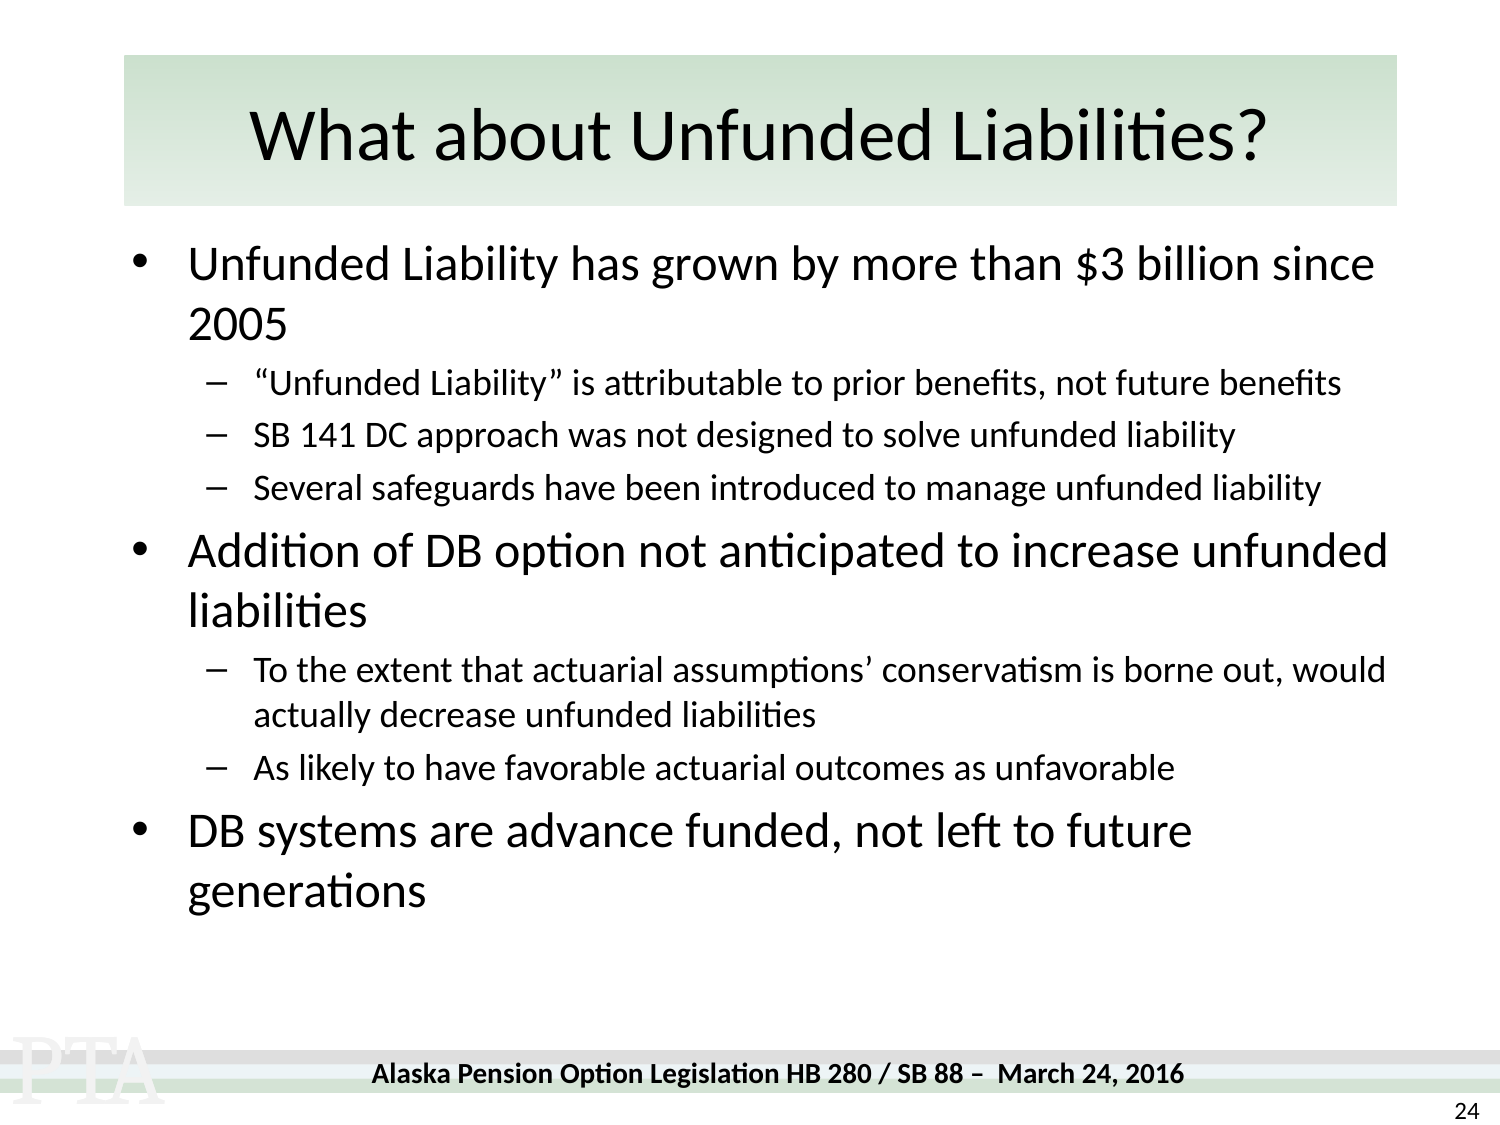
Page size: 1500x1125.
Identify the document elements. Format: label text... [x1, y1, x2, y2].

slide_number 24 [1439, 1087, 1500, 1125]
list Unfunded Liability has grown by more than $3 billion since 2005 “Unfunded Liability” is attributable to prior benefits, not future benefits SB 141 DC approach was not designed to solve unfunded liability Several safeguards have been introduced to manage unfunded liability Addition of DB option not anticipated to increase unfunded liabilities To the extent that actuarial assumptions’ conservatism is borne out, would actually decrease unfunded liabilities As likely to have favorable actuarial outcomes as unfavorable DB systems are advance funded, not left to future generations [116, 222, 1429, 965]
title What about Unfunded Liabilities? [124, 55, 1397, 206]
